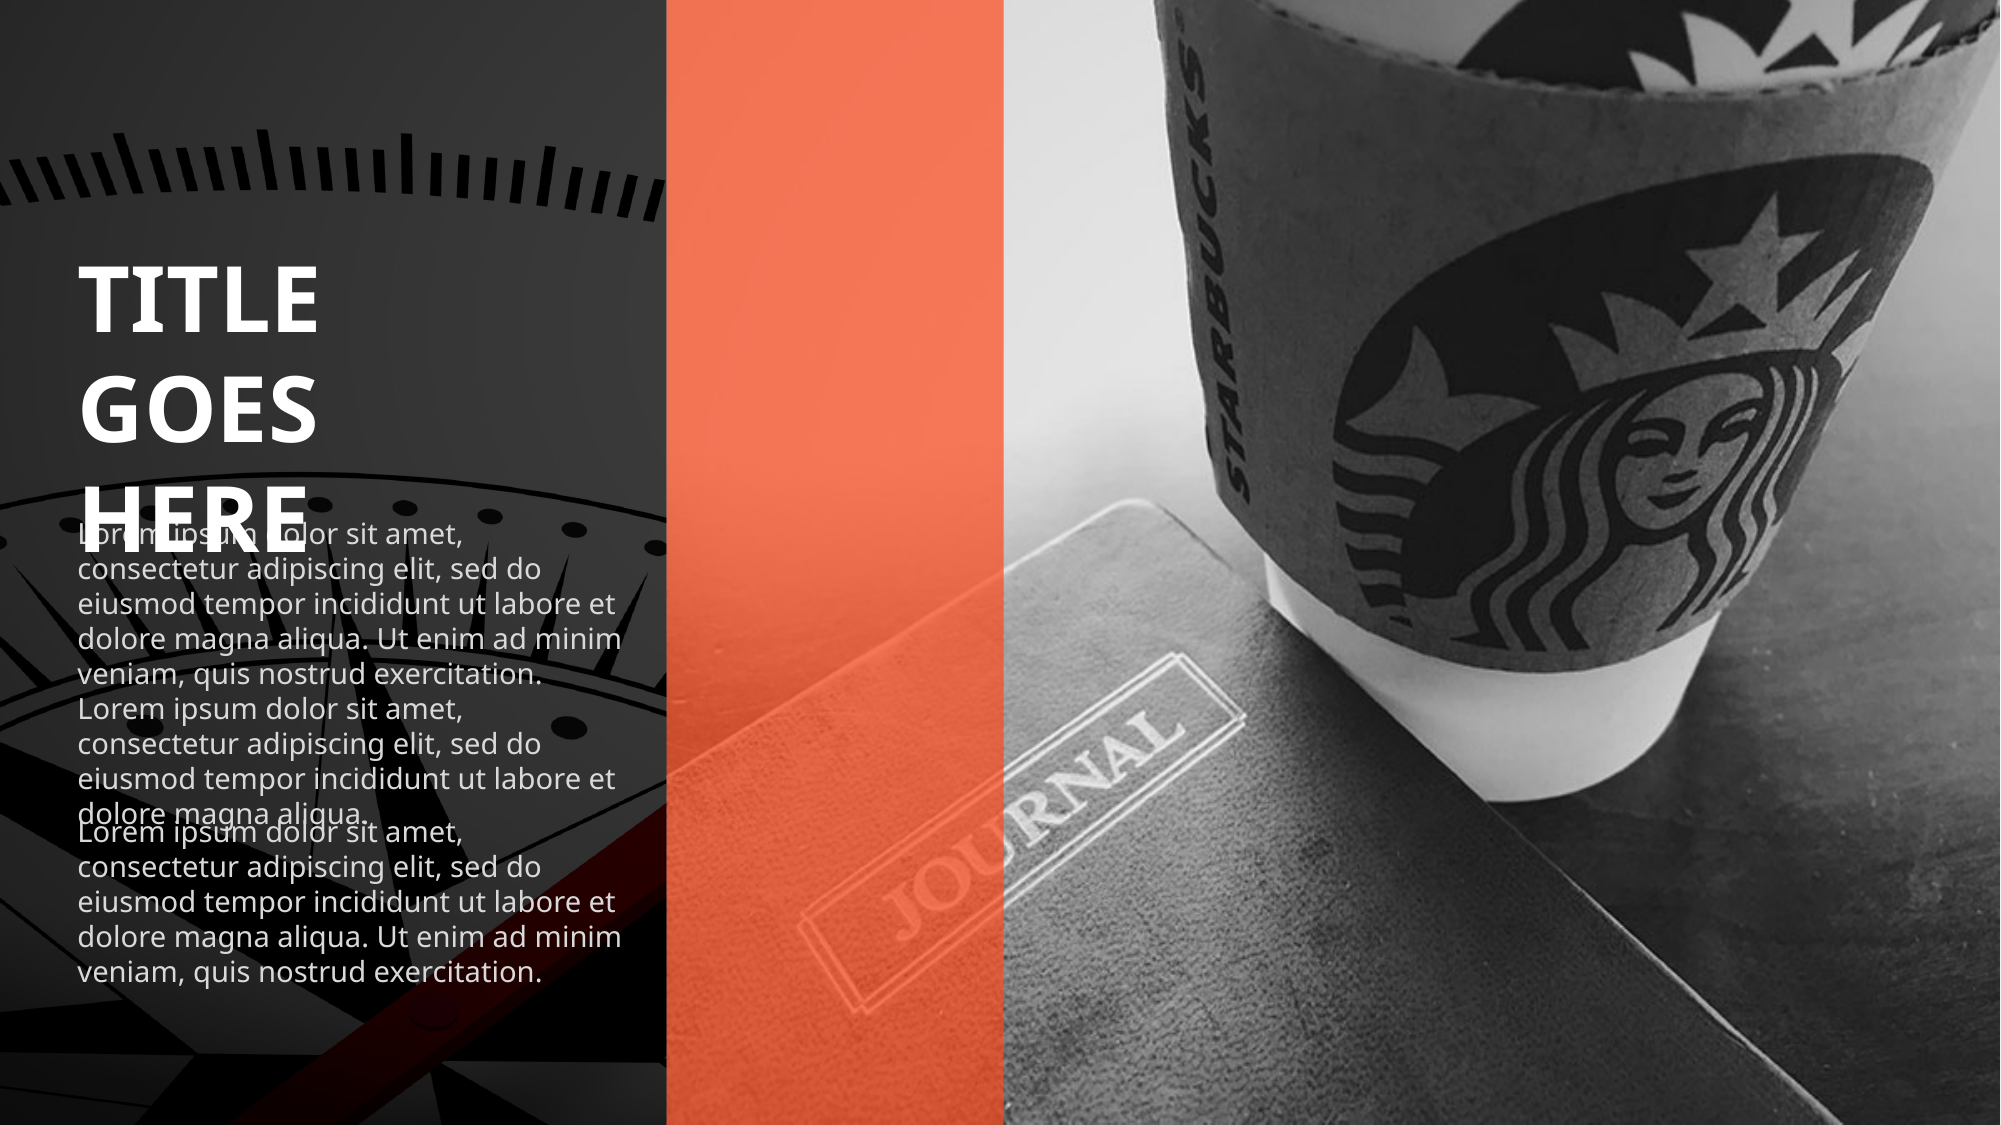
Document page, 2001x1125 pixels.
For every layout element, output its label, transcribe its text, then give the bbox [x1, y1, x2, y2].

picture [0, 0, 666, 1125]
text_box Lorem ipsum dolor sit amet, consectetur adipiscing elit, sed do eiusmod tempor incididunt ut labore et dolore magna aliqua. Ut enim ad minim veniam, quis nostrud exercitation. [62, 805, 643, 996]
text_box Lorem ipsum dolor sit amet, consectetur adipiscing elit, sed do eiusmod tempor incididunt ut labore et dolore magna aliqua. Ut enim ad minim veniam, quis nostrud exercitation. Lorem ipsum dolor sit amet, consectetur adipiscing elit, sed do eiusmod tempor incididunt ut labore et dolore magna aliqua. [62, 507, 643, 805]
text_box [1005, 0, 2000, 1125]
text_box TITLE GOES HERE [62, 233, 549, 578]
text_box [666, 0, 1005, 1125]
